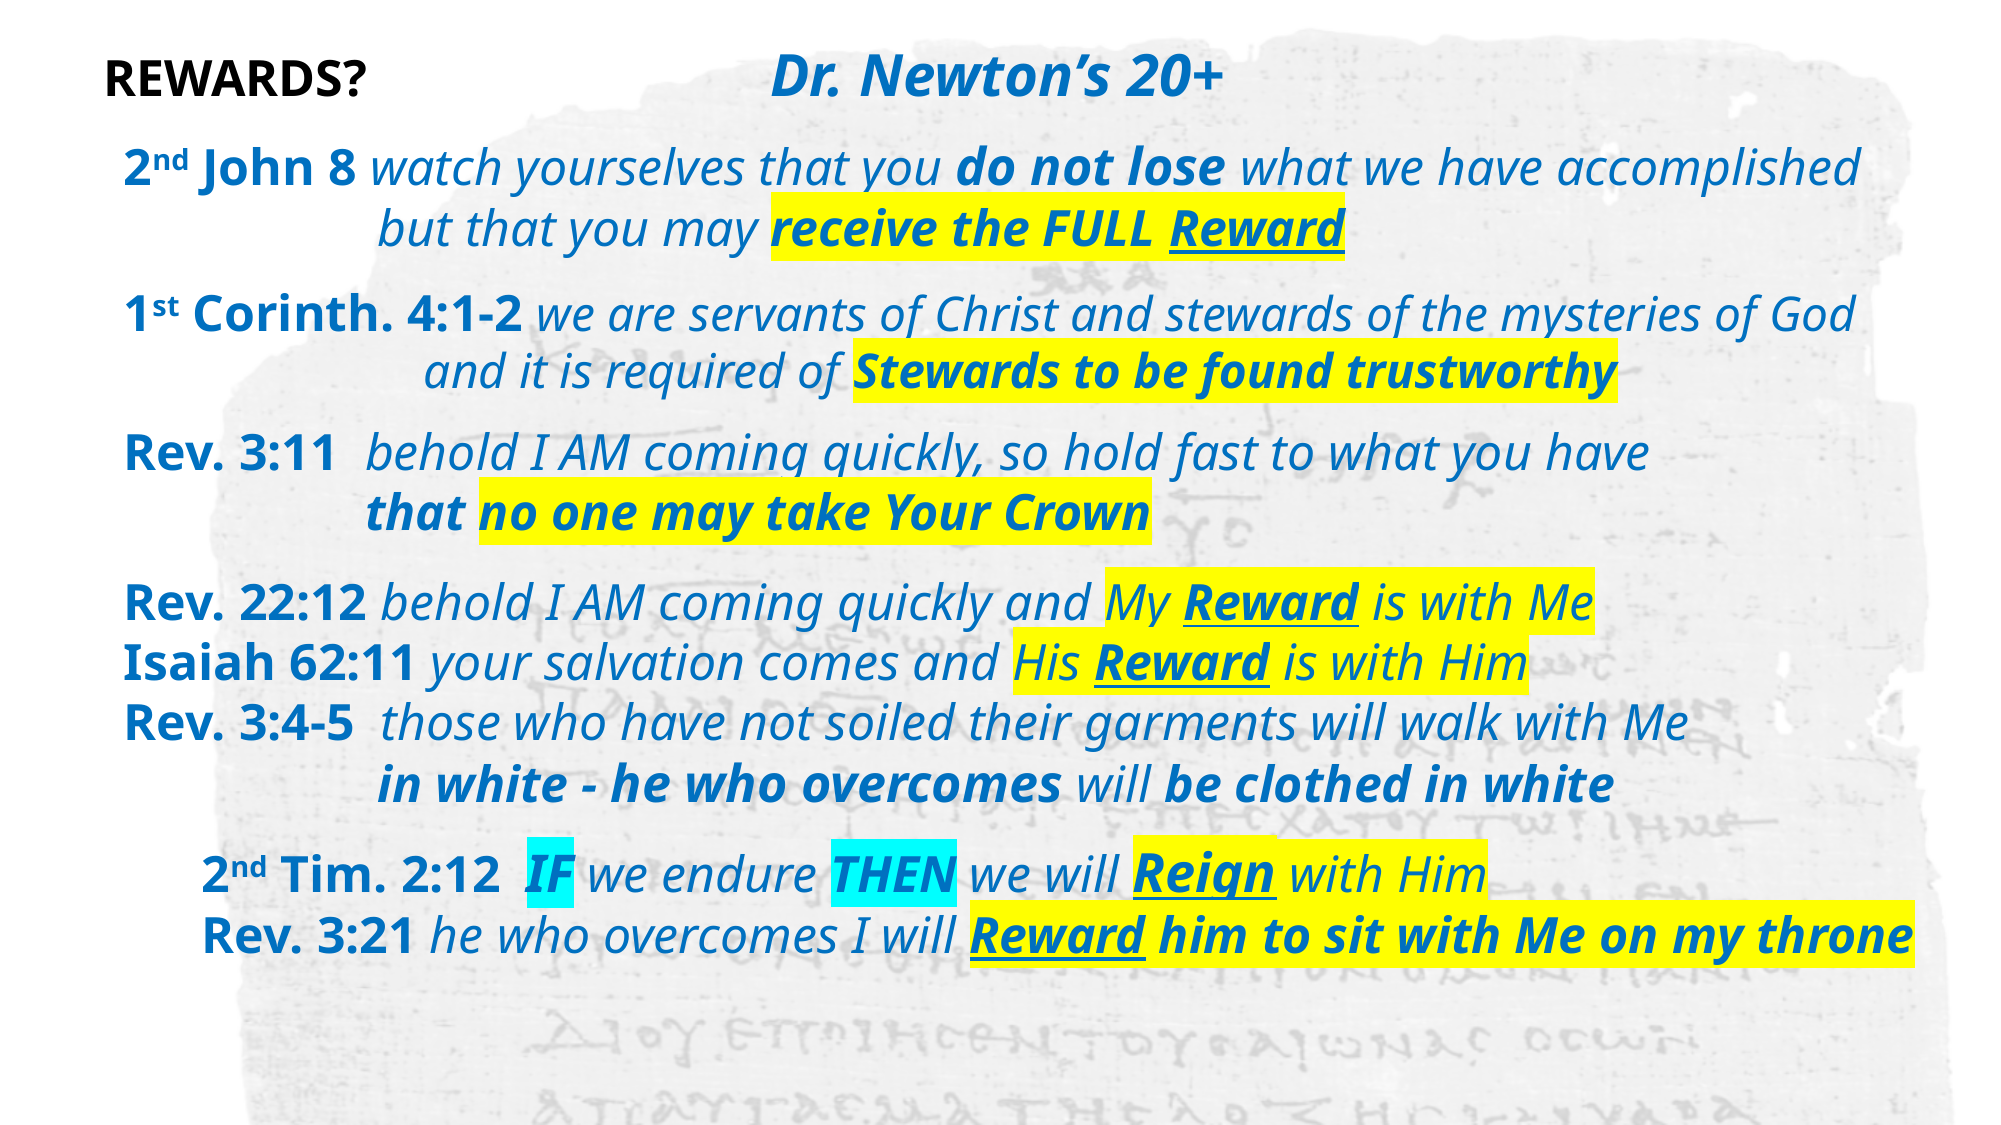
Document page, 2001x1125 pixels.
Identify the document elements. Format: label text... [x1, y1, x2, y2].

text_box REWARDS? Dr. Newton’s 20+ 2nd John 8 watch yourselves that you do not lose what we have accomplished but that you may receive the FULL Reward 1st Corinth. 4:1-2 we are servants of Christ and stewards of the mysteries of God and it is required of Stewards to be found trustworthy Rev. 3:11 behold I AM coming quickly, so hold fast to what you have that no one may take Your Crown Rev. 22:12 behold I AM coming quickly and My Reward is with Me Isaiah 62:11 your salvation comes and His Reward is with Him Rev. 3:4-5 those who have not soiled their garments will walk with Me in white - he who overcomes will be clothed in white 2nd Tim. 2:12 IF we endure THEN we will Reign with Him Rev. 3:21 he who overcomes I will Reward him to sit with Me on my throne [0, 31, 178, 971]
picture [178, 0, 2000, 1125]
